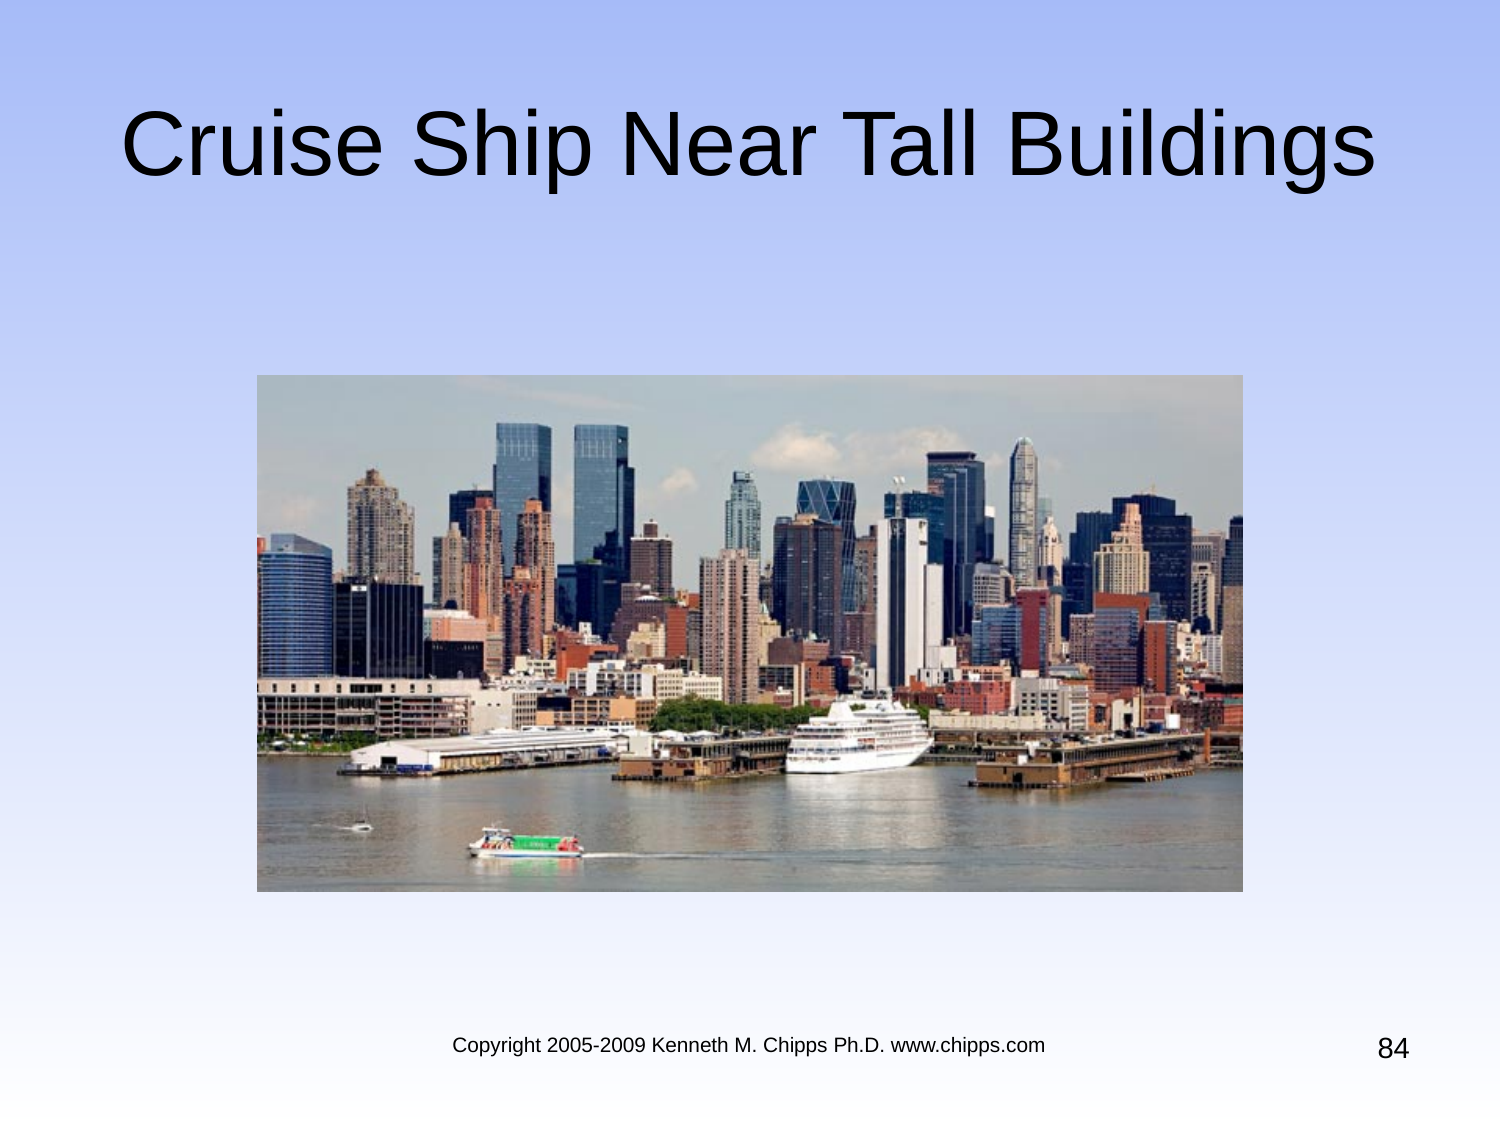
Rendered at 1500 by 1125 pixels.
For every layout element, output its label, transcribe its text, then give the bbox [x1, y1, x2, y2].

title Cruise Ship Near Tall Buildings [75, 45, 1425, 233]
slide_number 84 [1074, 1021, 1426, 1101]
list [257, 375, 1243, 892]
footer Copyright 2005-2009 Kenneth M. Chipps Ph.D. www.chipps.com [432, 1024, 1066, 1103]
